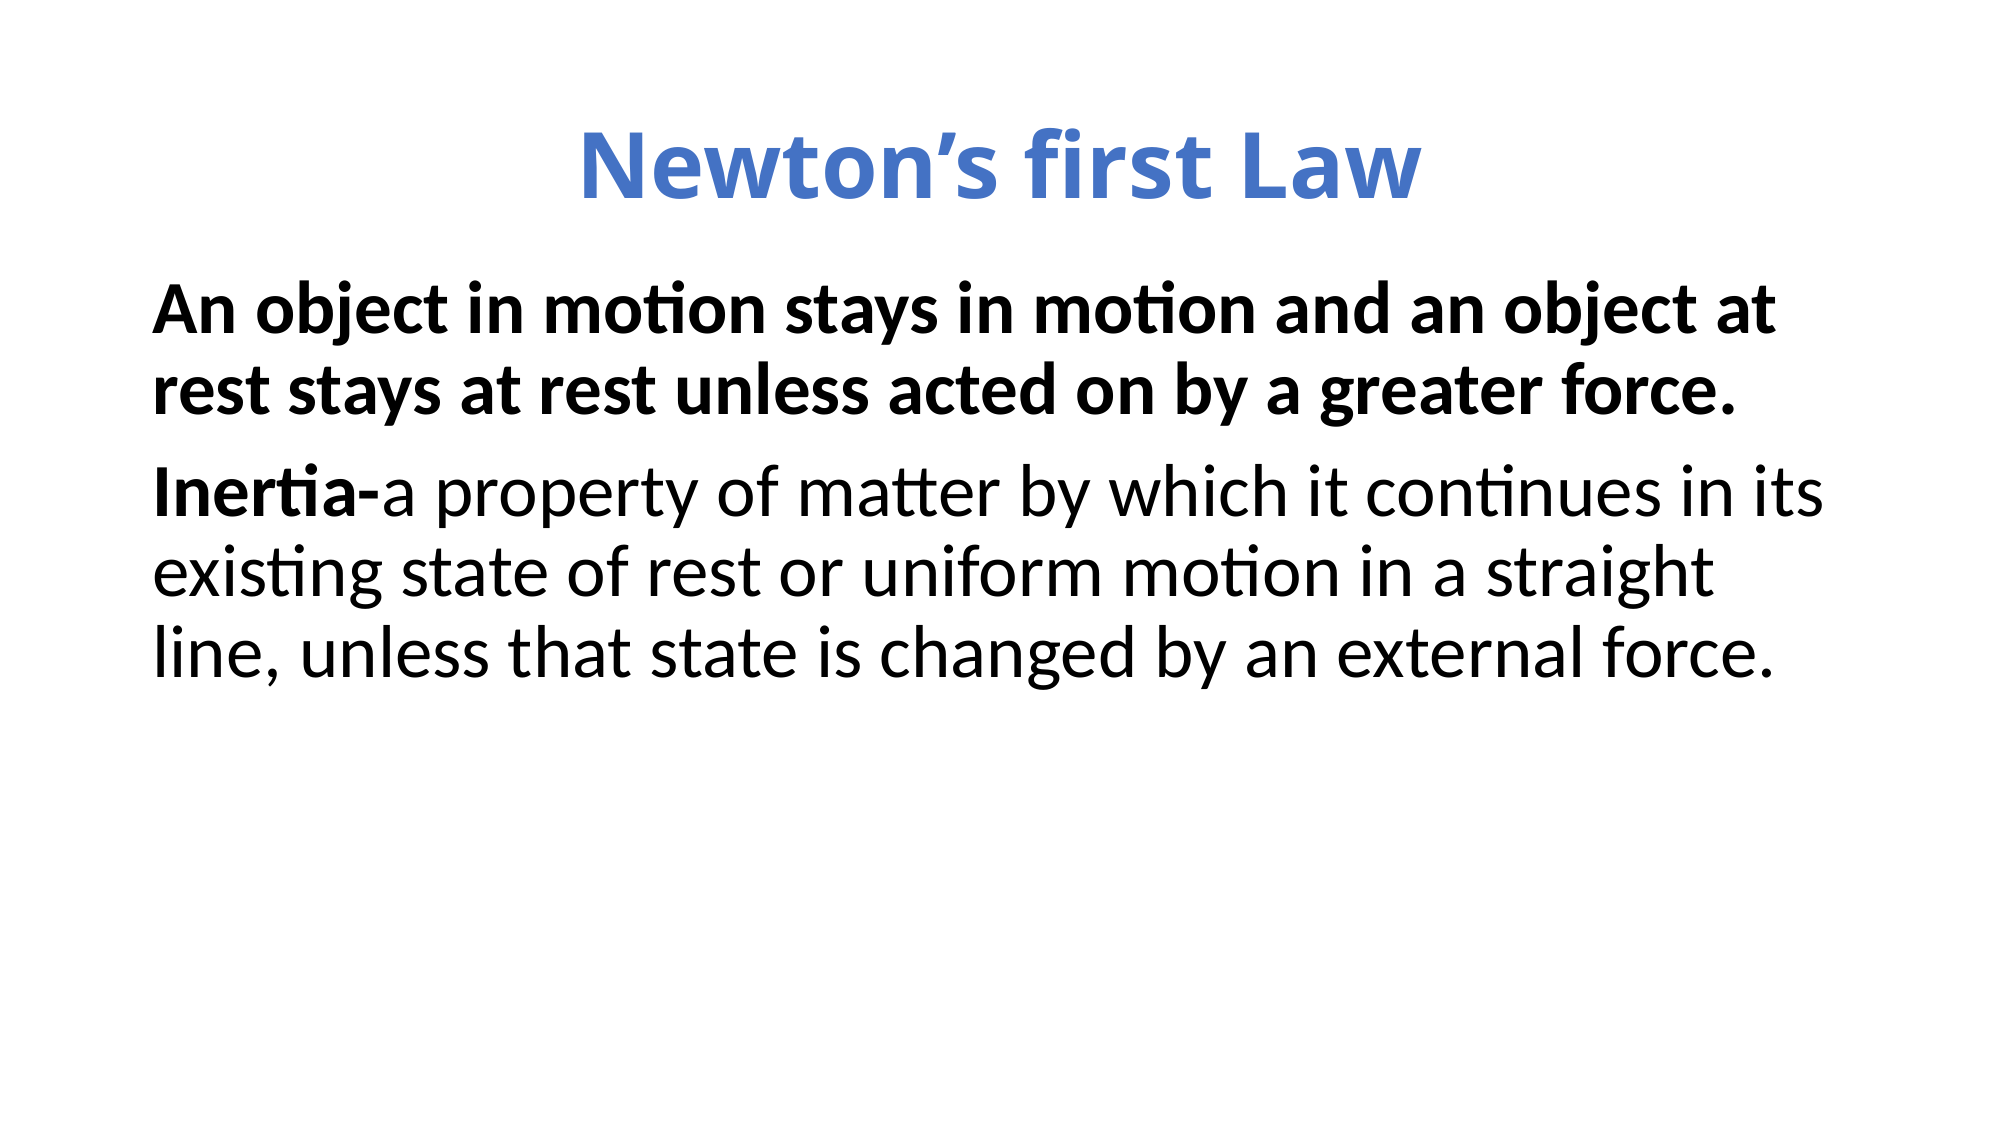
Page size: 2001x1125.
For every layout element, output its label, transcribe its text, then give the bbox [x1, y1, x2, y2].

title Newton’s first Law [137, 59, 1863, 260]
list An object in motion stays in motion and an object at rest stays at rest unless acted on by a greater force. Inertia-a property of matter by which it continues in its existing state of rest or uniform motion in a straight line, unless that state is changed by an external force. [137, 260, 1863, 1014]
